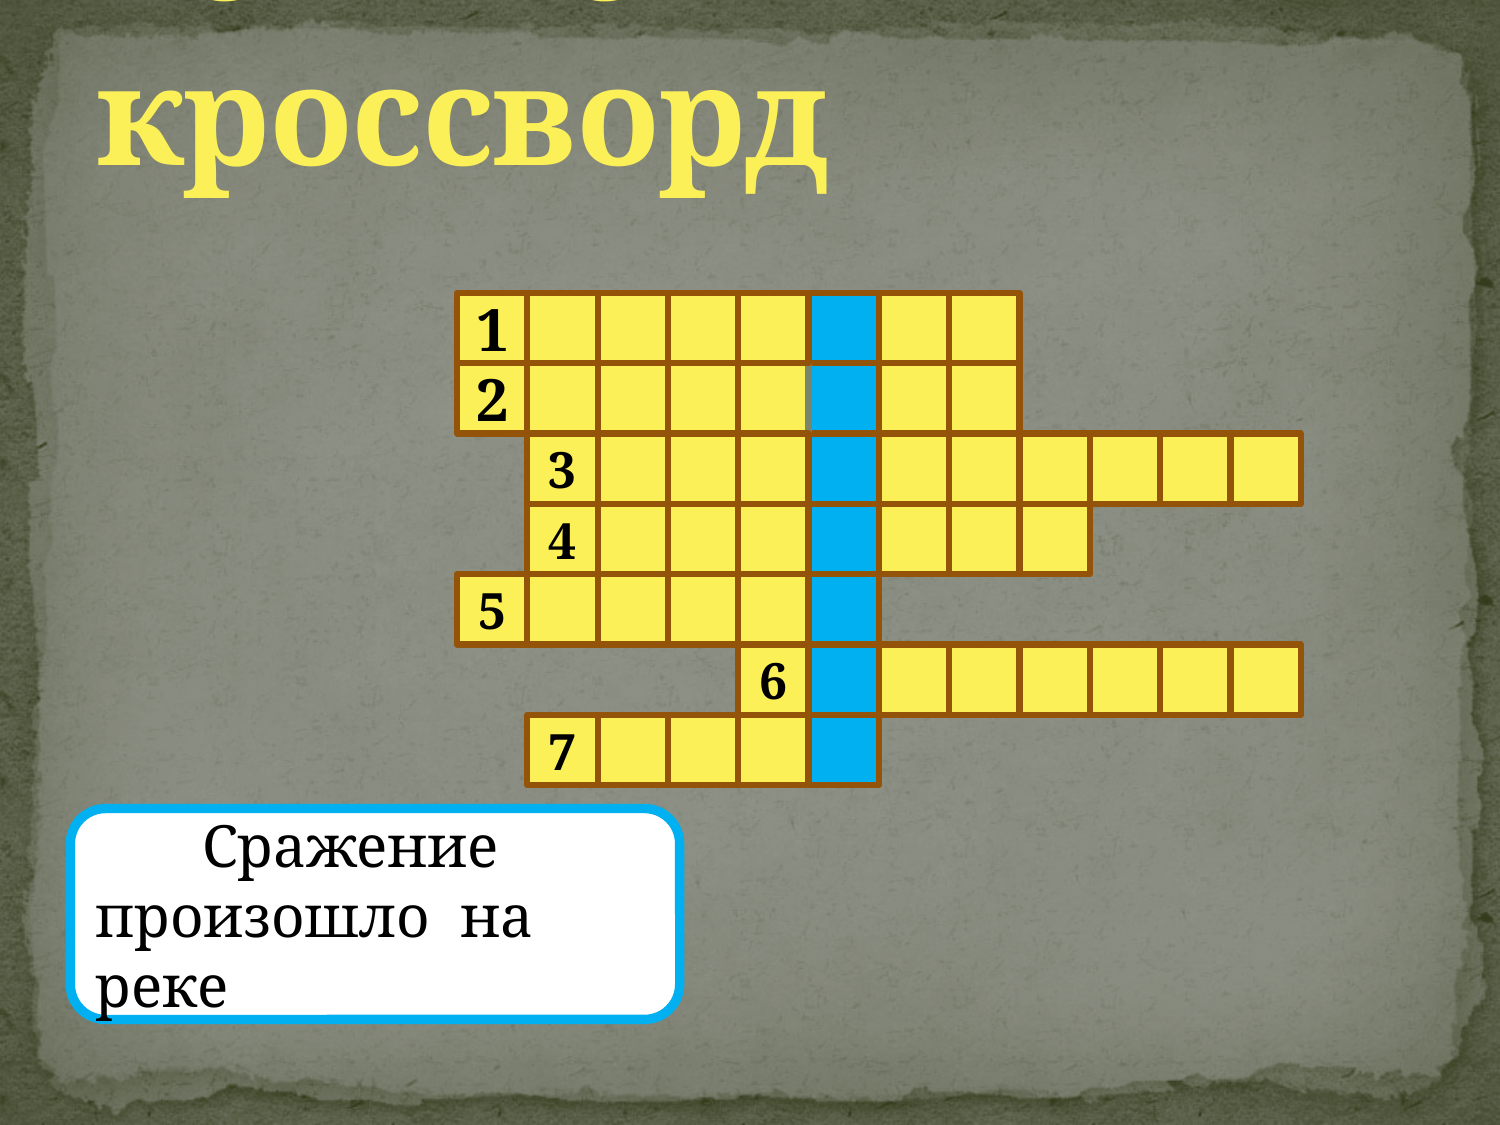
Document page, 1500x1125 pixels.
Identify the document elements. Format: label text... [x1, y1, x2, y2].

text_box [595, 290, 665, 366]
text_box [741, 577, 812, 642]
text_box [1016, 430, 1093, 501]
text_box [595, 501, 665, 571]
text_box [665, 430, 741, 501]
text_box 7 [524, 712, 595, 788]
text_box [812, 430, 876, 507]
text_box [1092, 641, 1163, 718]
text_box [946, 430, 1017, 501]
text_box [1092, 430, 1163, 507]
text_box [812, 290, 876, 366]
text_box [740, 430, 812, 501]
text_box [665, 712, 741, 788]
text_box [595, 571, 666, 648]
text_box [952, 290, 1023, 366]
text_box [1016, 501, 1093, 577]
text_box Сражение произошло на реке [67, 805, 683, 1023]
text_box [600, 430, 666, 501]
text_box [876, 430, 947, 501]
text_box [952, 501, 1017, 577]
title Решите кроссворд [81, 0, 1433, 200]
text_box 2 [454, 366, 524, 437]
text_box [1022, 641, 1093, 718]
text_box [876, 366, 952, 431]
text_box [1162, 430, 1228, 507]
text_box [952, 365, 1023, 430]
text_box 5 [454, 571, 525, 648]
text_box [812, 648, 876, 718]
text_box [741, 717, 812, 788]
text_box [1227, 430, 1304, 507]
text_box [812, 571, 882, 648]
text_box [665, 501, 741, 571]
text_box [876, 290, 952, 366]
text_box [812, 507, 876, 571]
text_box [671, 366, 741, 430]
text_box 1 [454, 290, 524, 366]
text_box [951, 641, 1023, 718]
text_box [812, 366, 876, 430]
text_box [1227, 641, 1304, 718]
text_box [735, 290, 812, 366]
text_box [524, 366, 595, 431]
text_box [595, 712, 665, 788]
text_box [1162, 641, 1228, 718]
text_box [812, 718, 882, 788]
text_box [876, 641, 952, 718]
text_box 4 [524, 501, 595, 577]
text_box [524, 290, 595, 366]
text_box 3 [524, 430, 601, 501]
text_box [524, 577, 595, 648]
text_box [595, 366, 671, 430]
text_box 6 [735, 641, 812, 718]
text_box [665, 290, 735, 366]
text_box [741, 501, 812, 577]
text_box [741, 366, 812, 431]
text_box [665, 571, 741, 648]
text_box [876, 501, 952, 577]
